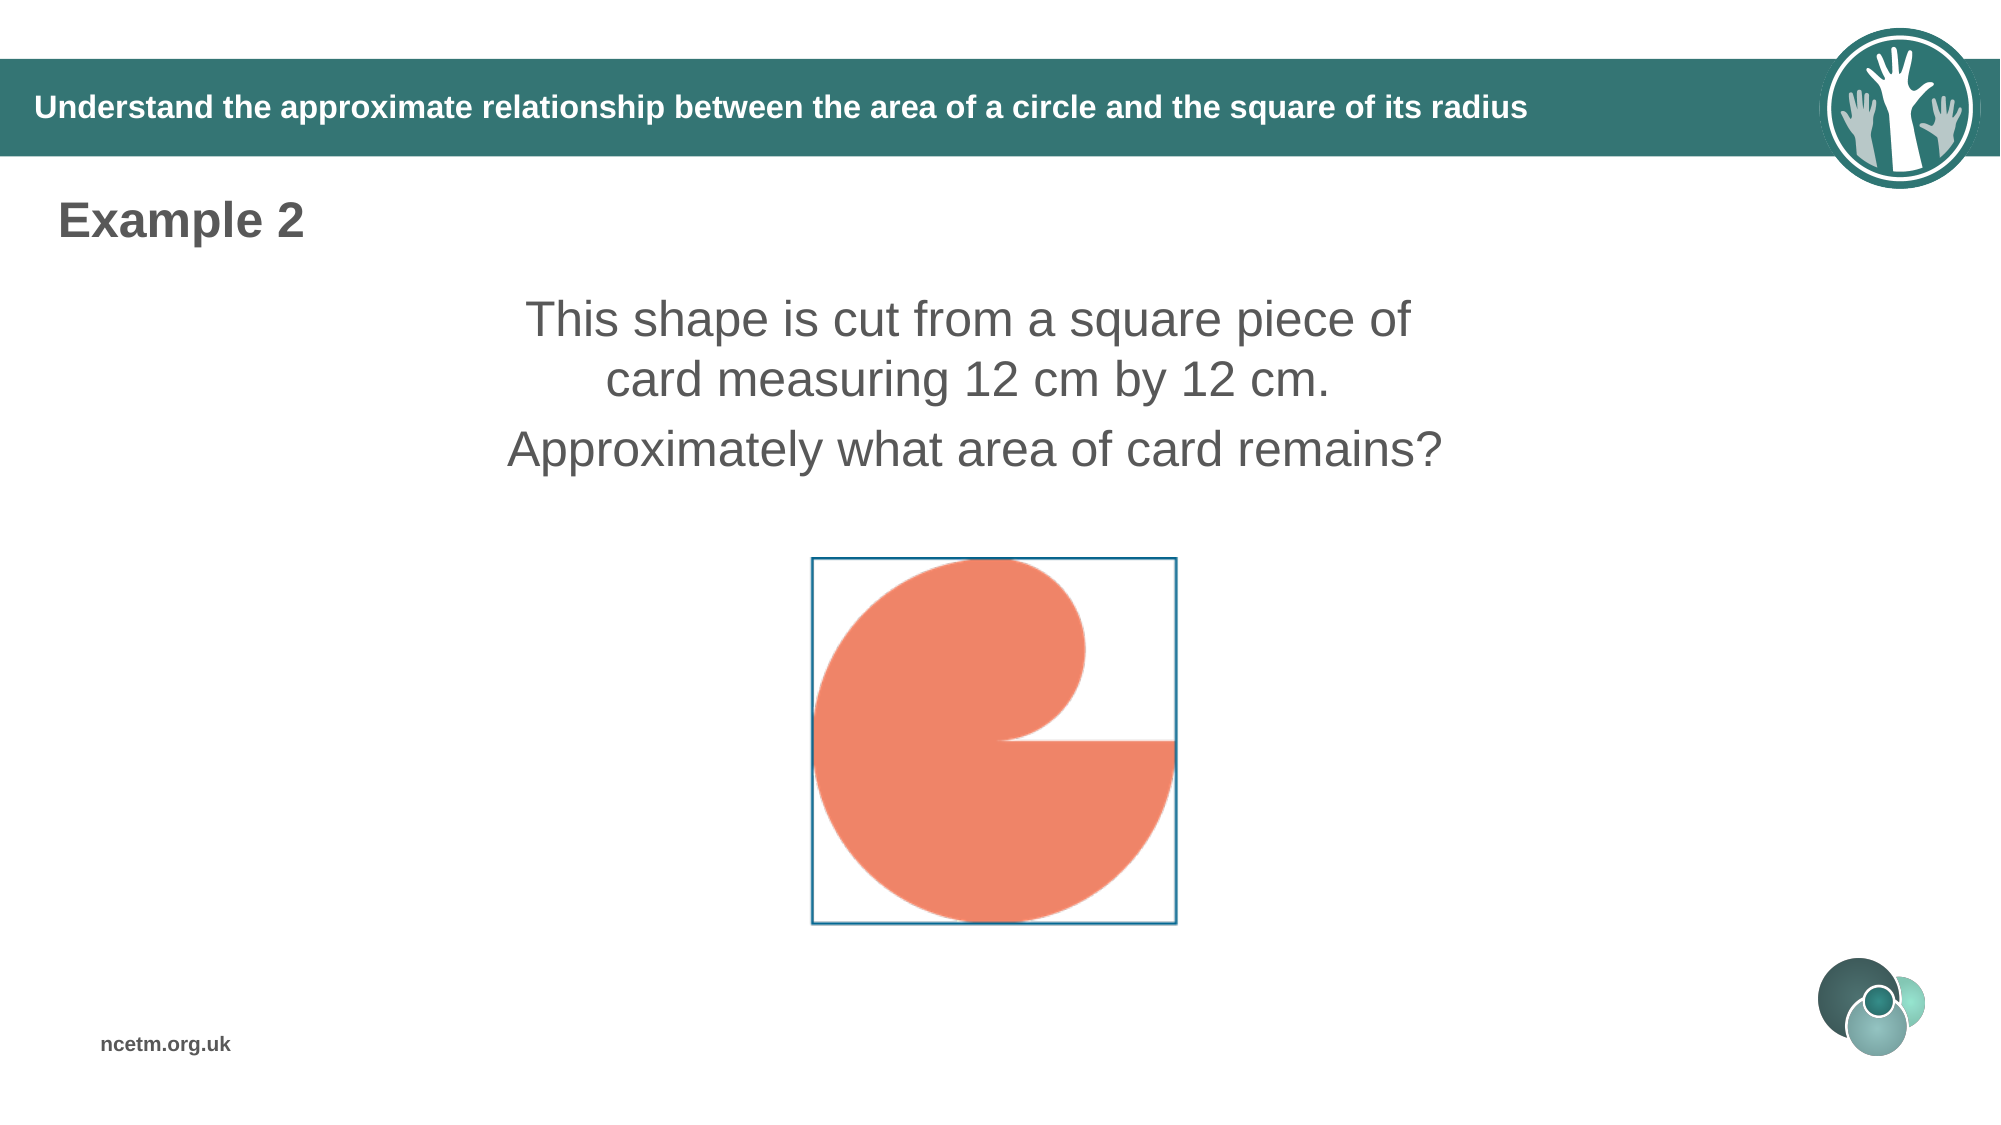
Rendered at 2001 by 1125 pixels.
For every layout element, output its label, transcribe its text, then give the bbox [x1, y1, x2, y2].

picture [1818, 958, 1925, 1056]
title Understand the approximate relationship between the area of a circle and the square of its radius [19, 72, 1757, 143]
text_box This shape is cut from a square piece of card measuring 12 cm by 12 cm. Approximately what area of card remains? [468, 278, 1469, 484]
picture [659, 557, 1341, 948]
picture [1818, 26, 1982, 190]
text_box Example 2 [43, 179, 1043, 255]
